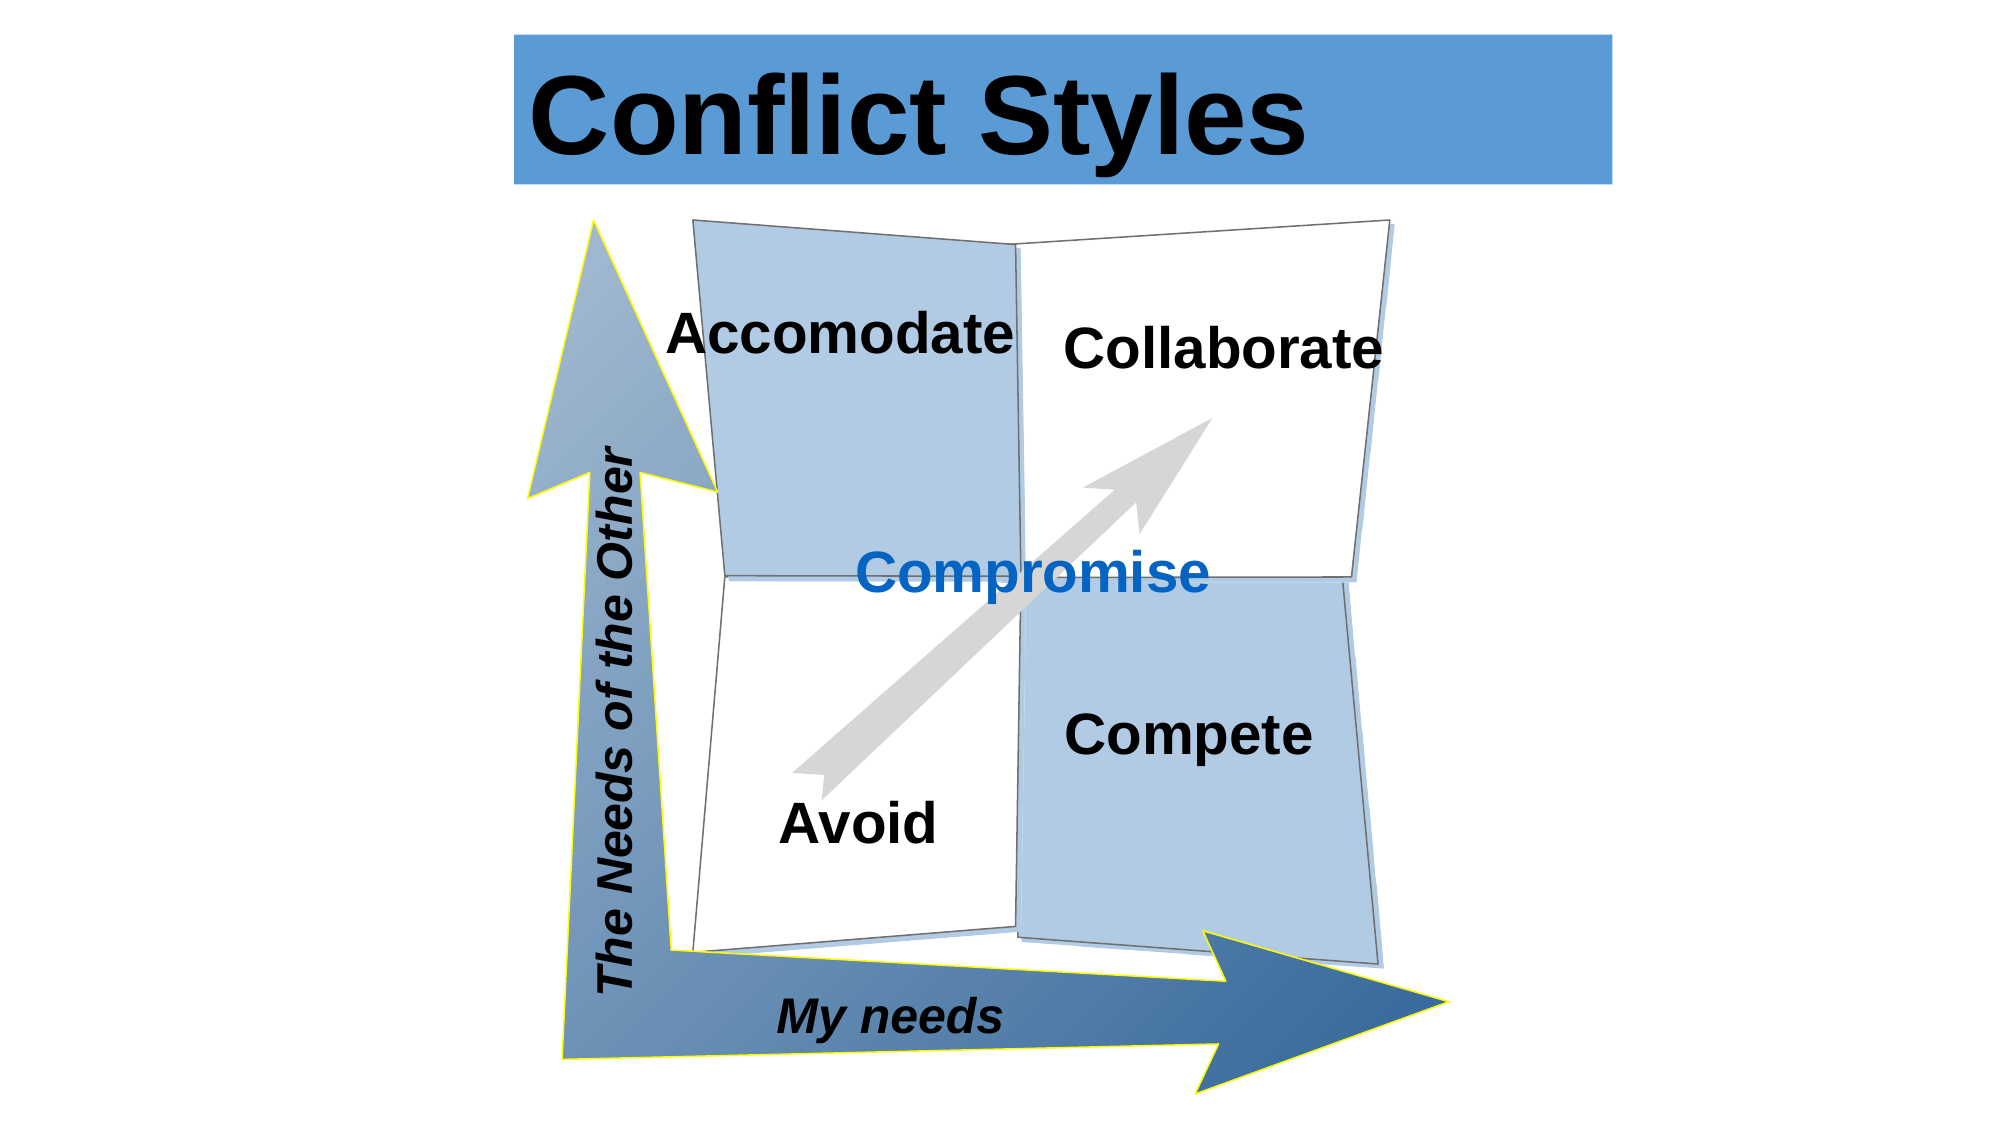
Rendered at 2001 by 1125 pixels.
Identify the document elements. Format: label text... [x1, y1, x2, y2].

text_box [1017, 582, 1379, 965]
text_box Accomodate [650, 287, 1031, 373]
text_box My needs [761, 976, 1020, 1051]
text_box [792, 612, 1021, 777]
text_box [527, 220, 718, 499]
text_box Compete [1049, 689, 1329, 774]
text_box [706, 373, 1021, 576]
text_box Conflict Styles [514, 34, 1613, 185]
text_box [692, 219, 1017, 287]
text_box [692, 576, 1021, 952]
text_box Avoid [763, 777, 954, 863]
text_box Compromise [840, 527, 1288, 612]
text_box The Needs of the Other [574, 432, 650, 1013]
text_box [1072, 417, 1213, 527]
text_box Collaborate [1048, 302, 1400, 388]
text_box [1014, 219, 1390, 578]
text_box [562, 624, 1449, 1094]
